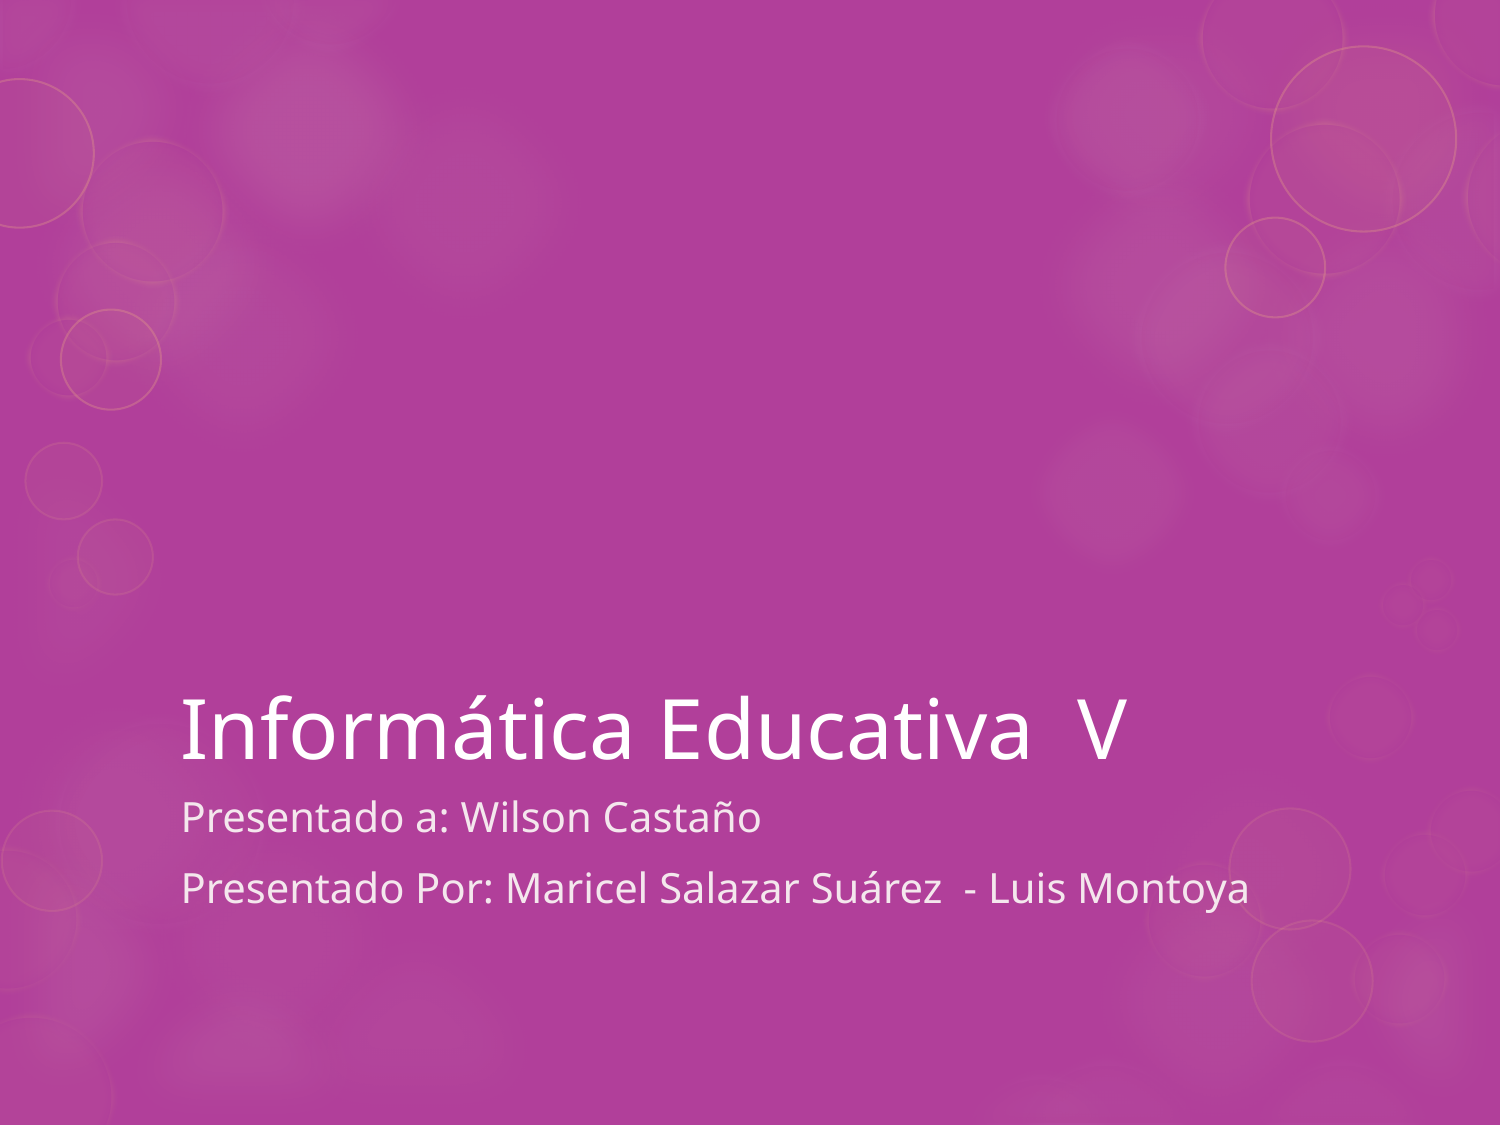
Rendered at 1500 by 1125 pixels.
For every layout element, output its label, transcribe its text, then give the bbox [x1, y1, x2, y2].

title Informática Educativa V [165, 542, 1334, 783]
subtitle Presentado a: Wilson Castaño Presentado Por: Maricel Salazar Suárez - Luis Montoya [165, 783, 1334, 925]
